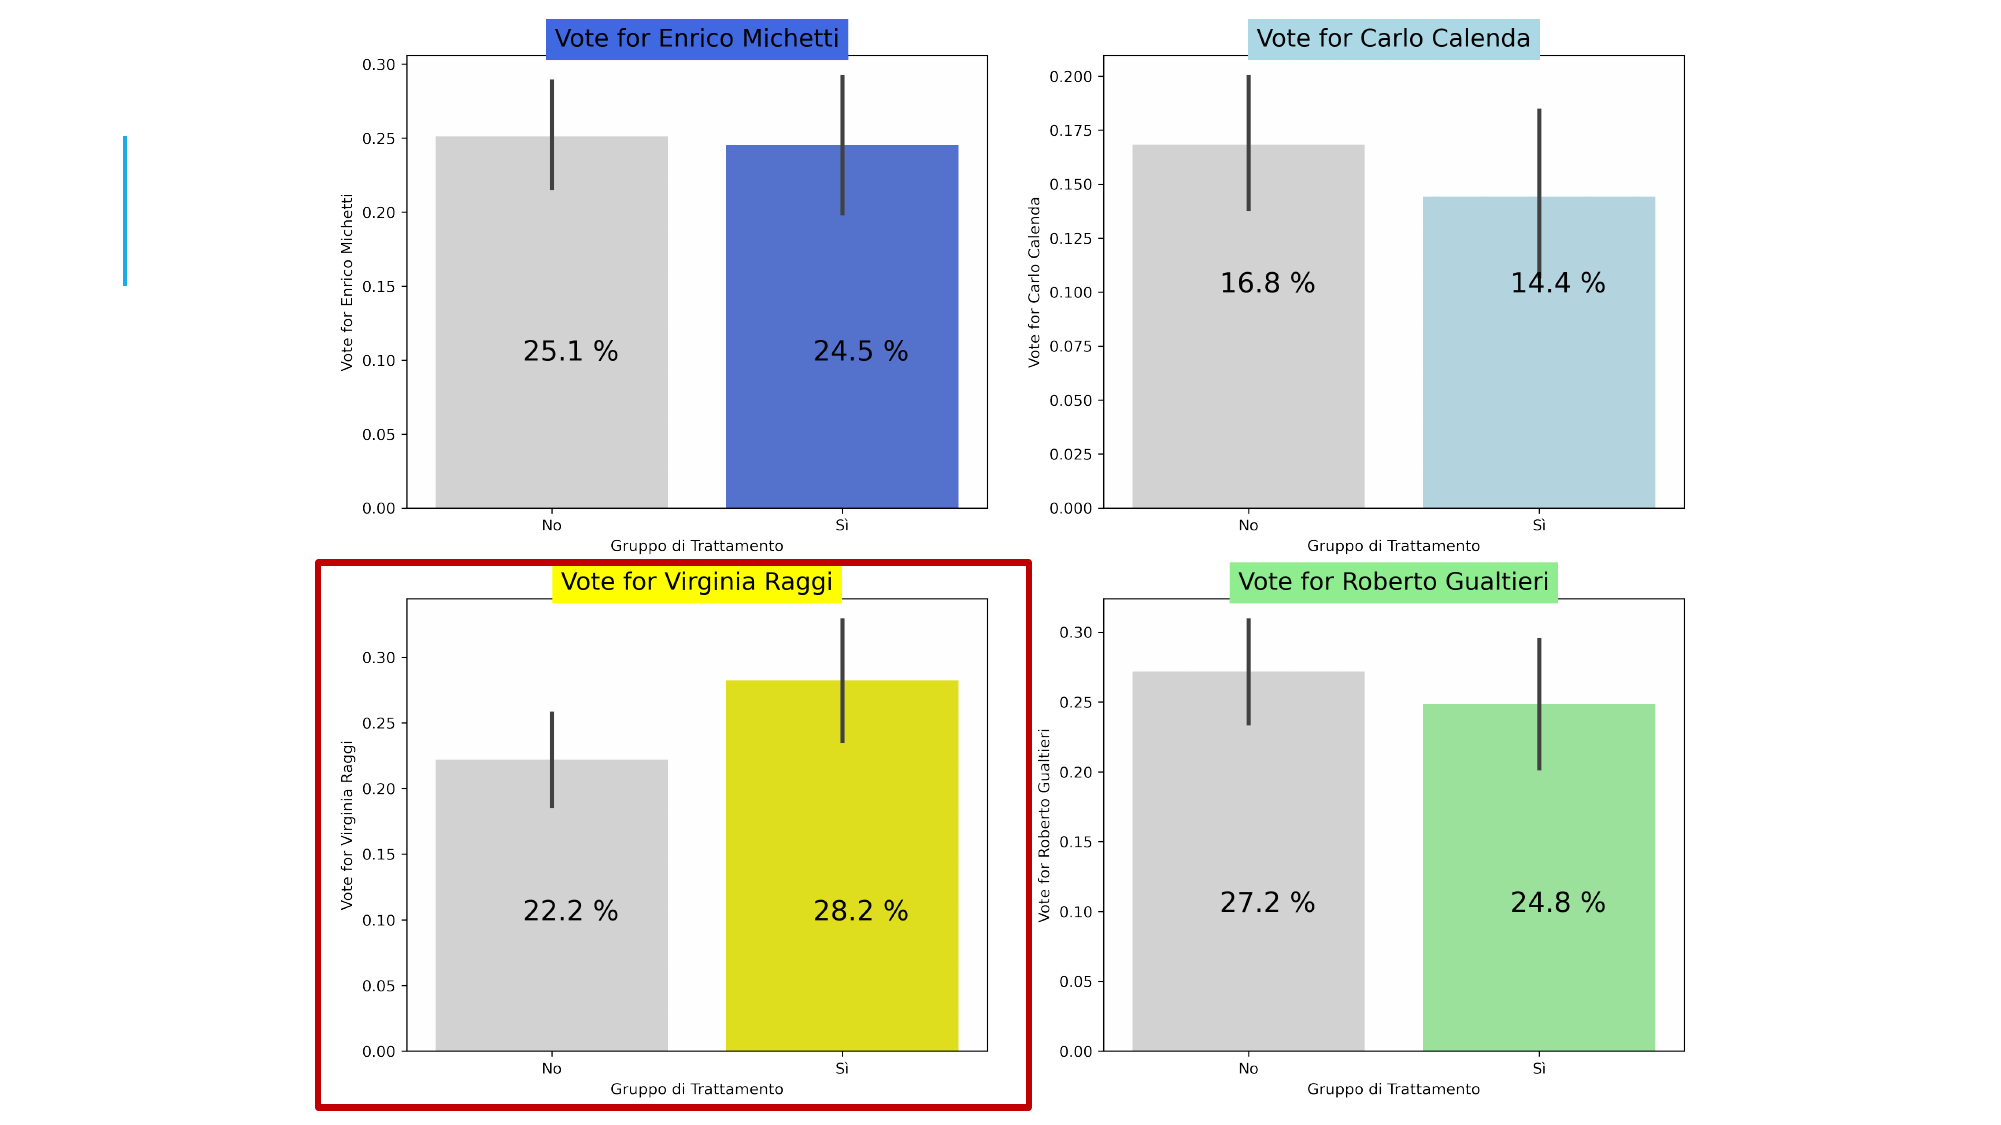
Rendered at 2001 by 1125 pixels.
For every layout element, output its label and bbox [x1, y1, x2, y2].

picture [330, 17, 1696, 1108]
text_box [317, 561, 324, 1109]
